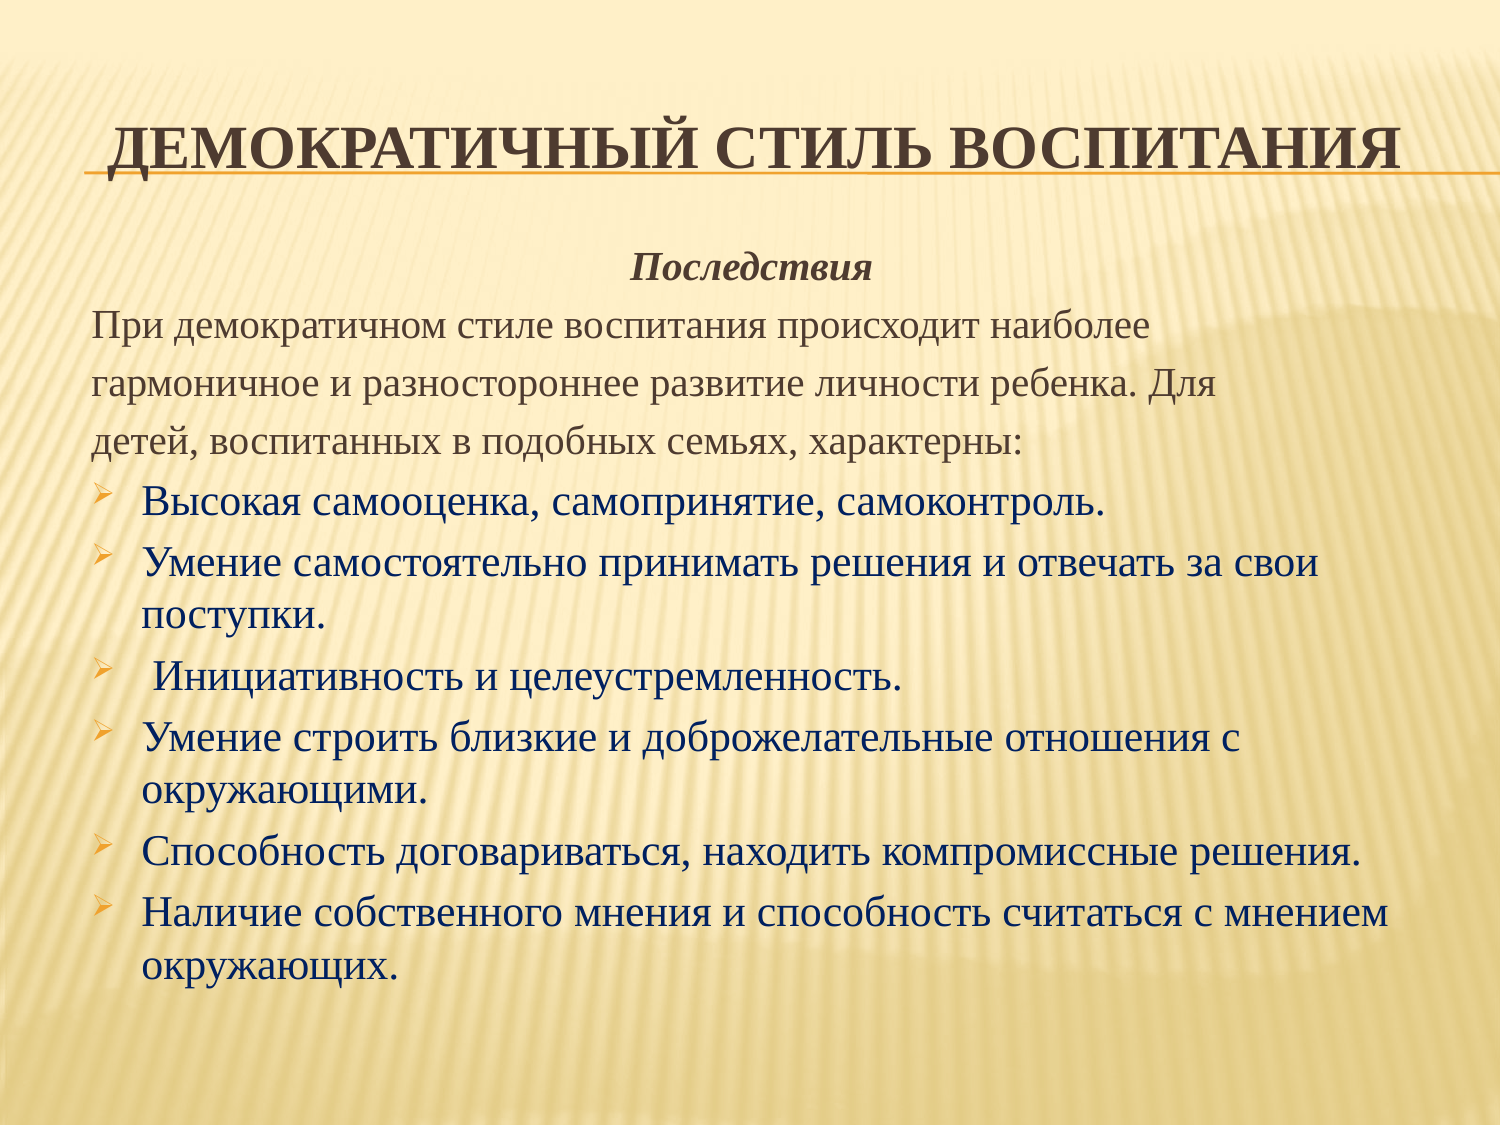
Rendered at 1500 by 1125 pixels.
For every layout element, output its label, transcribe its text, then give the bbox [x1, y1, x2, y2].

title демократичный СТИЛЬ ВОСПИТАНИЯ [50, 75, 1475, 213]
list Последствия При демократичном стиле воспитания происходит наиболее гармоничное и разностороннее развитие личности ребенка. Для детей, воспитанных в подобных семьях, характерны: Высокая самооценка, самопринятие, самоконтроль. Умение самостоятельно принимать решения и отвечать за свои поступки. Инициативность и целеустремленность. Умение строить близкие и доброжелательные отношения с окружающими. Способность договариваться, находить компромиссные решения. Наличие собственного мнения и способность считаться с мнением окружающих. [76, 231, 1427, 1064]
